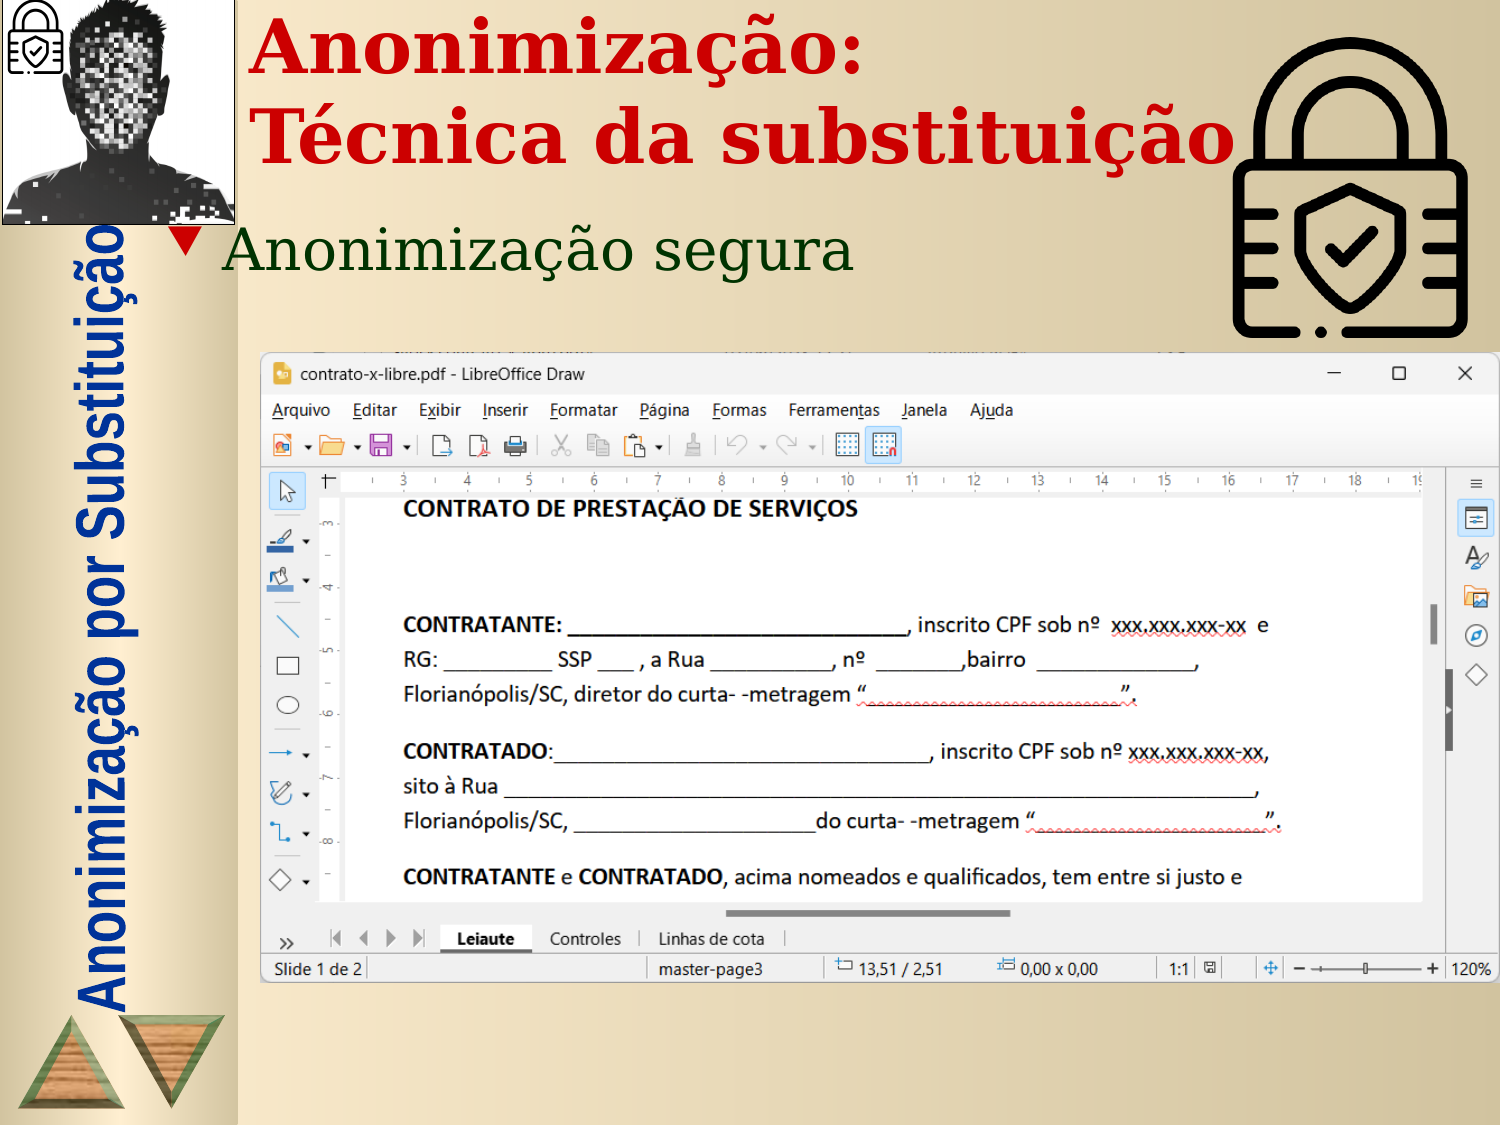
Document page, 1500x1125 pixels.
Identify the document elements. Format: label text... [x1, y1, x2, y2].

picture [0, 0, 234, 224]
picture [1199, 37, 1500, 338]
list Anonimização segura [166, 211, 1199, 312]
title Anonimização: Técnica da substituição [249, 0, 1463, 187]
picture [118, 1016, 207, 1108]
picture [19, 1033, 123, 1109]
picture [260, 352, 1500, 983]
